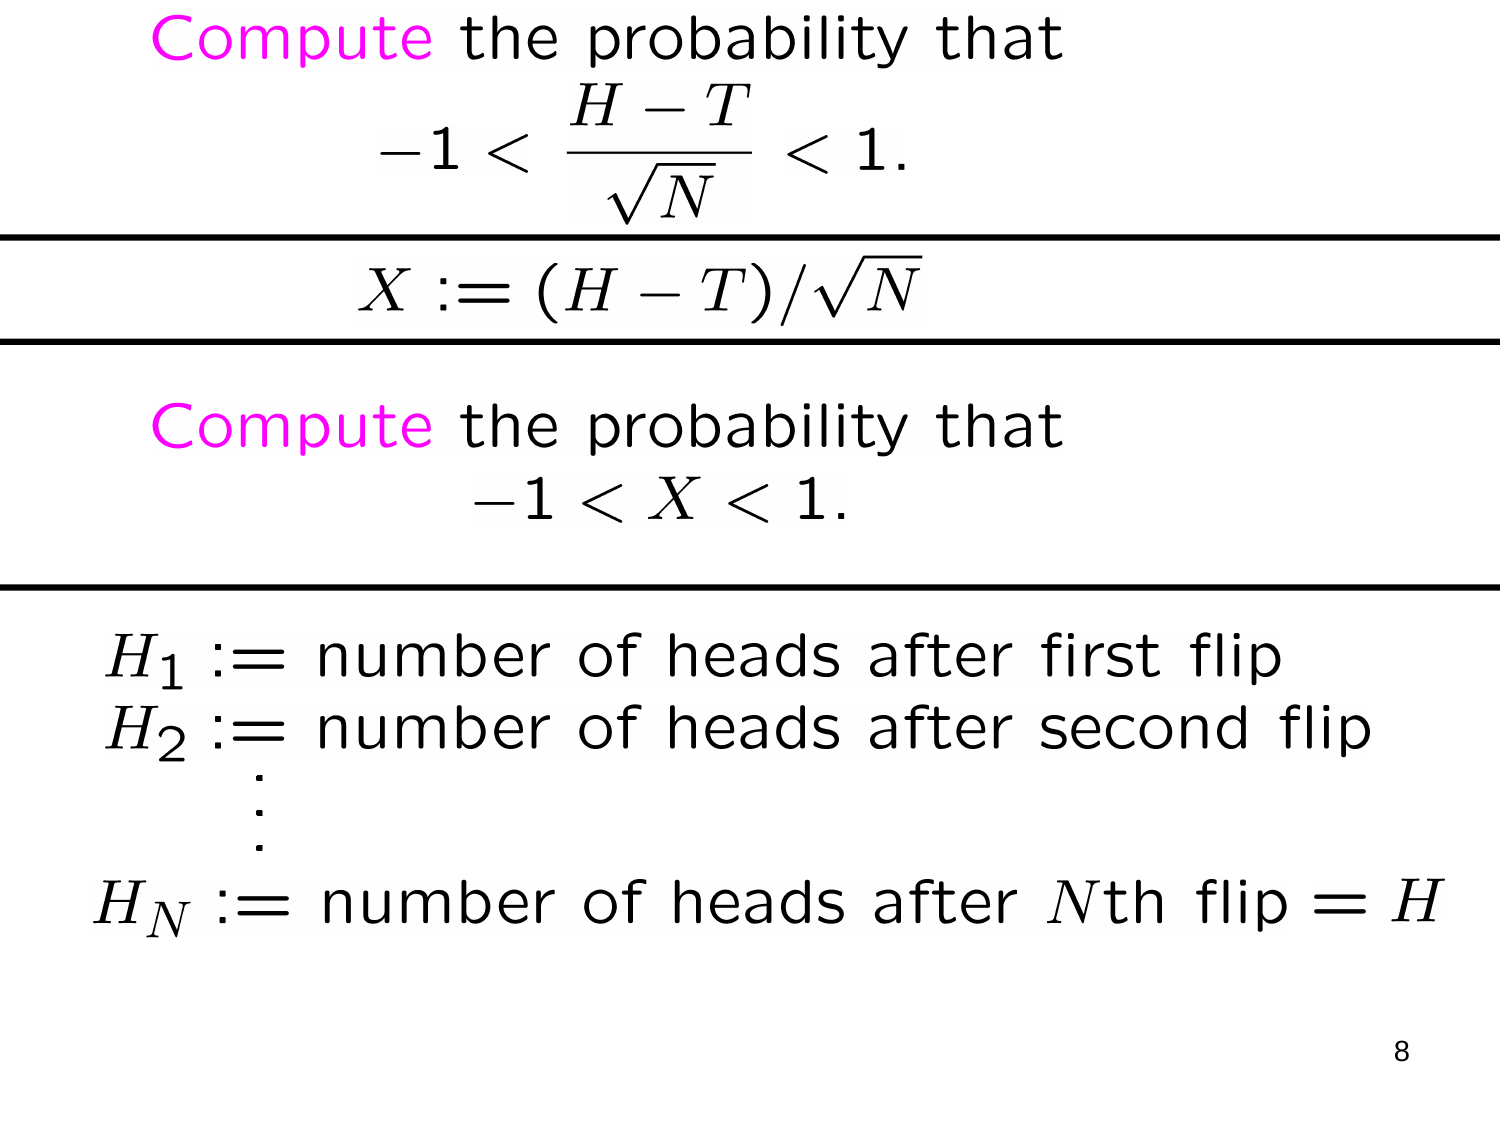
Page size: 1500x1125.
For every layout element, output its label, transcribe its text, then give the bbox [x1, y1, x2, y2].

picture [152, 12, 1063, 69]
picture [787, 125, 906, 176]
picture [104, 703, 1371, 763]
picture [252, 774, 263, 853]
picture [92, 878, 1288, 938]
picture [355, 254, 926, 330]
picture [104, 631, 1281, 691]
picture [474, 475, 847, 526]
picture [564, 82, 755, 226]
picture [379, 125, 530, 176]
picture [152, 400, 1063, 457]
picture [1312, 878, 1446, 922]
slide_number 8 [1074, 1024, 1425, 1103]
